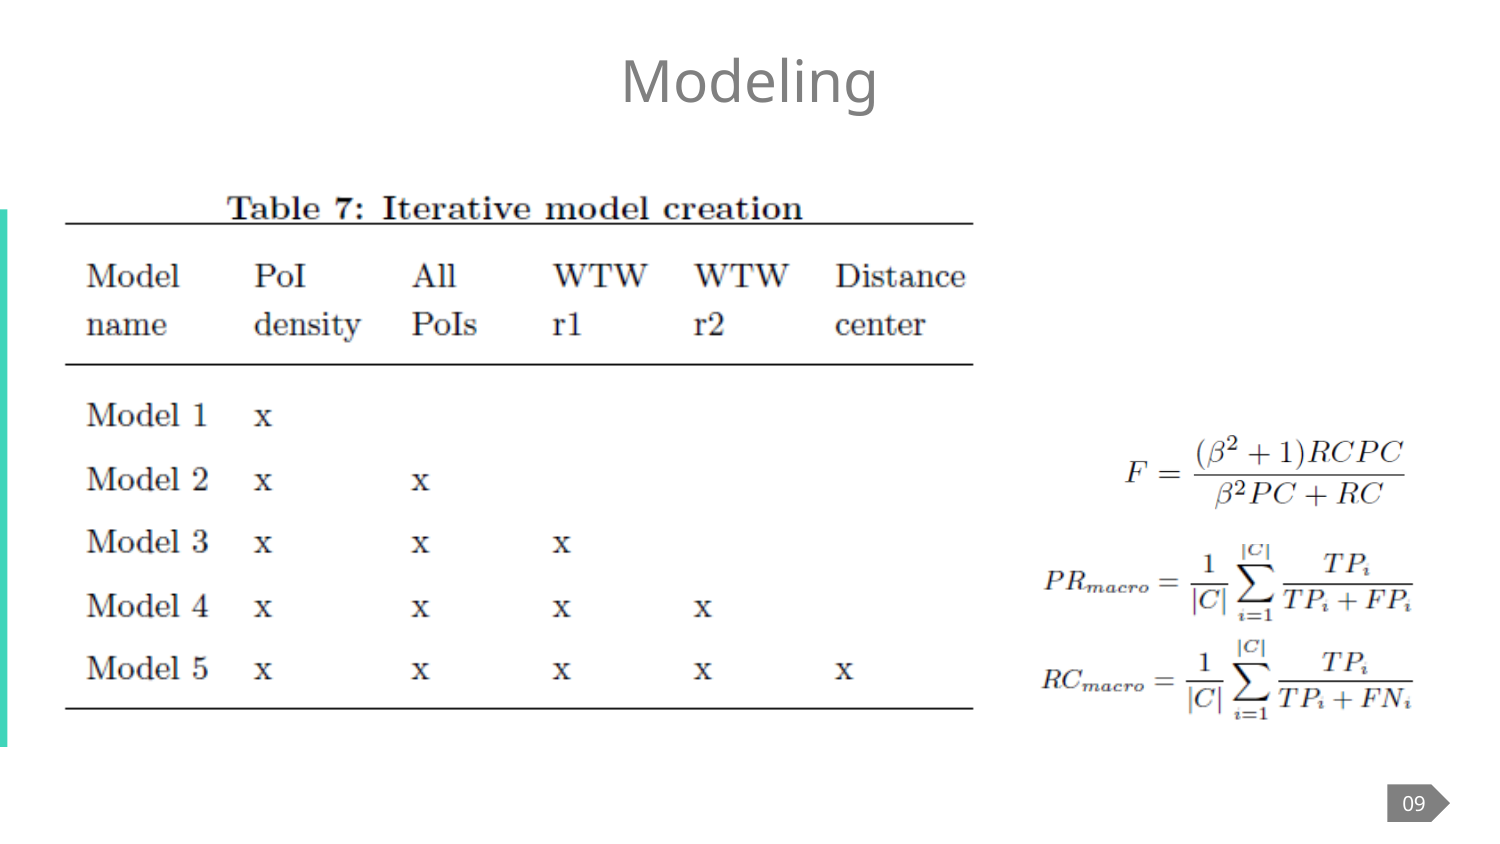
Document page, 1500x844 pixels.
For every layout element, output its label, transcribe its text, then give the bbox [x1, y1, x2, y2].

text_box 09 [1385, 782, 1453, 824]
picture [62, 168, 996, 726]
title Modeling [75, 48, 1425, 110]
text_box [0, 207, 10, 749]
picture [1024, 396, 1468, 748]
